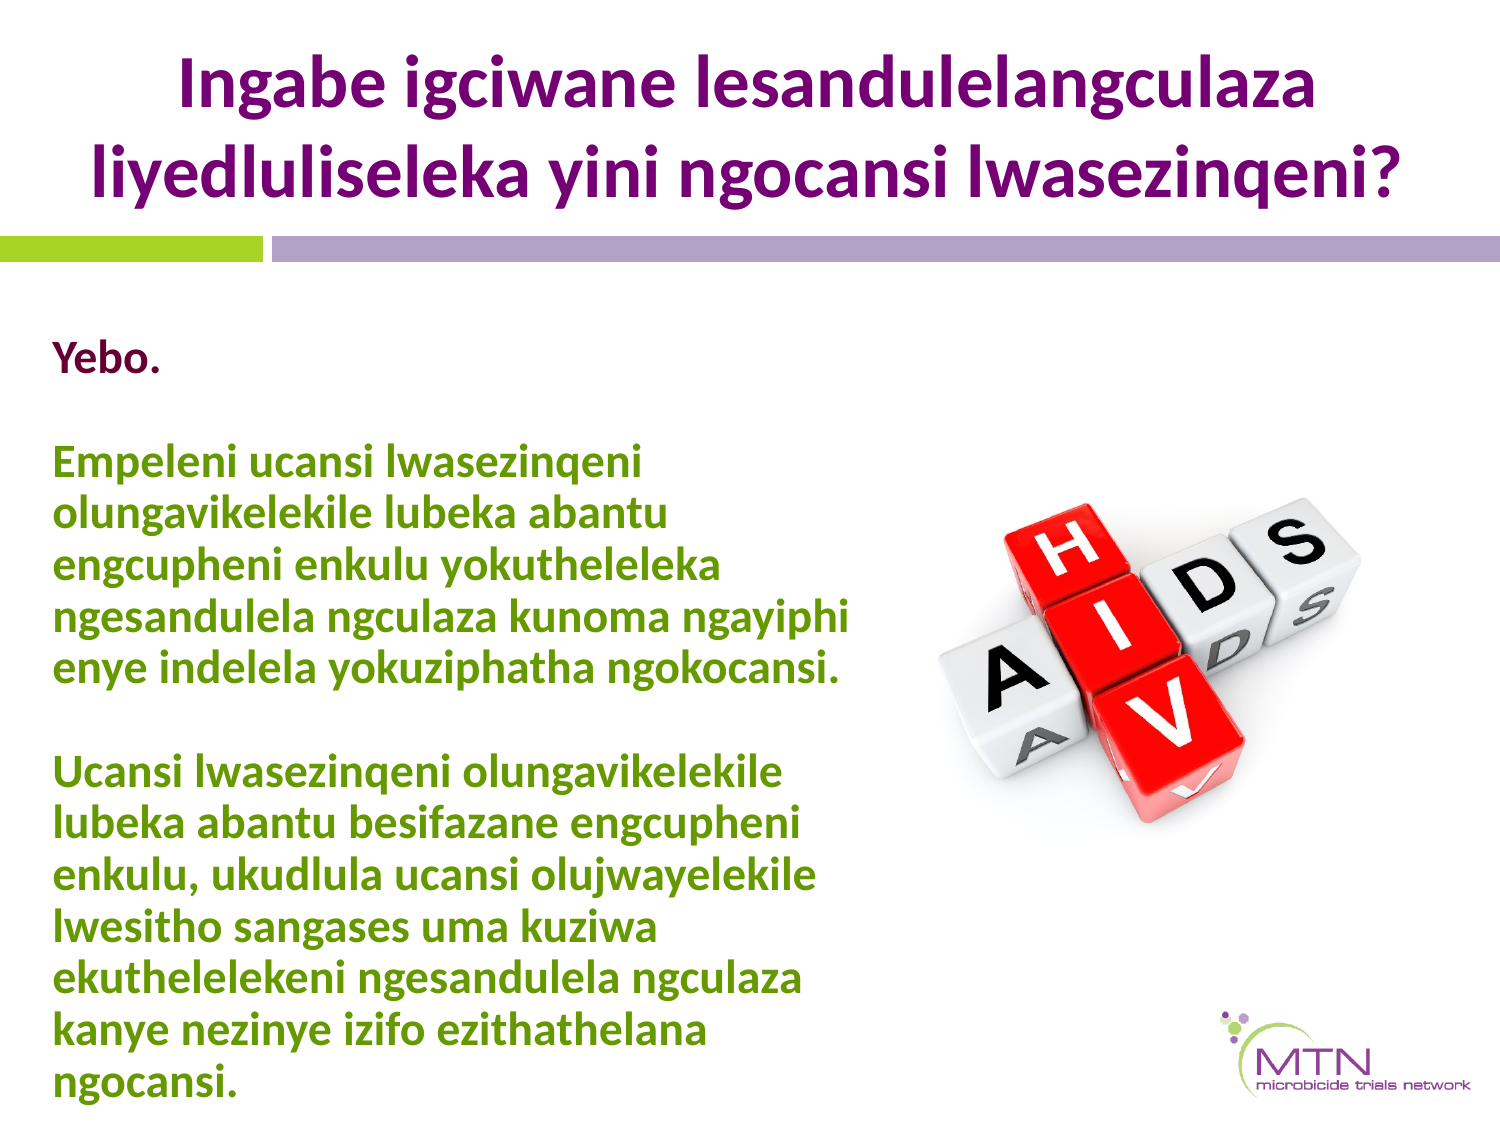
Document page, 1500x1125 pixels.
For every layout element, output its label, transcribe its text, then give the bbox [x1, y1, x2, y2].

picture [855, 449, 1444, 843]
picture [0, 236, 1500, 262]
title Ingabe igciwane lesandulelangculaza liyedluliseleka yini ngocansi lwasezinqeni? [24, 12, 1471, 233]
picture [1220, 1011, 1472, 1099]
text_box Yebo. Empeleni ucansi lwasezinqeni olungavikelekile lubeka abantu engcupheni enkulu yokutheleleka ngesandulela ngculaza kunoma ngayiphi enye indelela yokuziphatha ngokocansi. Ucansi lwasezinqeni olungavikelekile lubeka abantu besifazane engcupheni enkulu, ukudlula ucansi olujwayelekile lwesitho sangases uma kuziwa ekuthelelekeni ngesandulela ngculaza kanye nezinye izifo ezithathelana ngocansi. [37, 324, 913, 1115]
